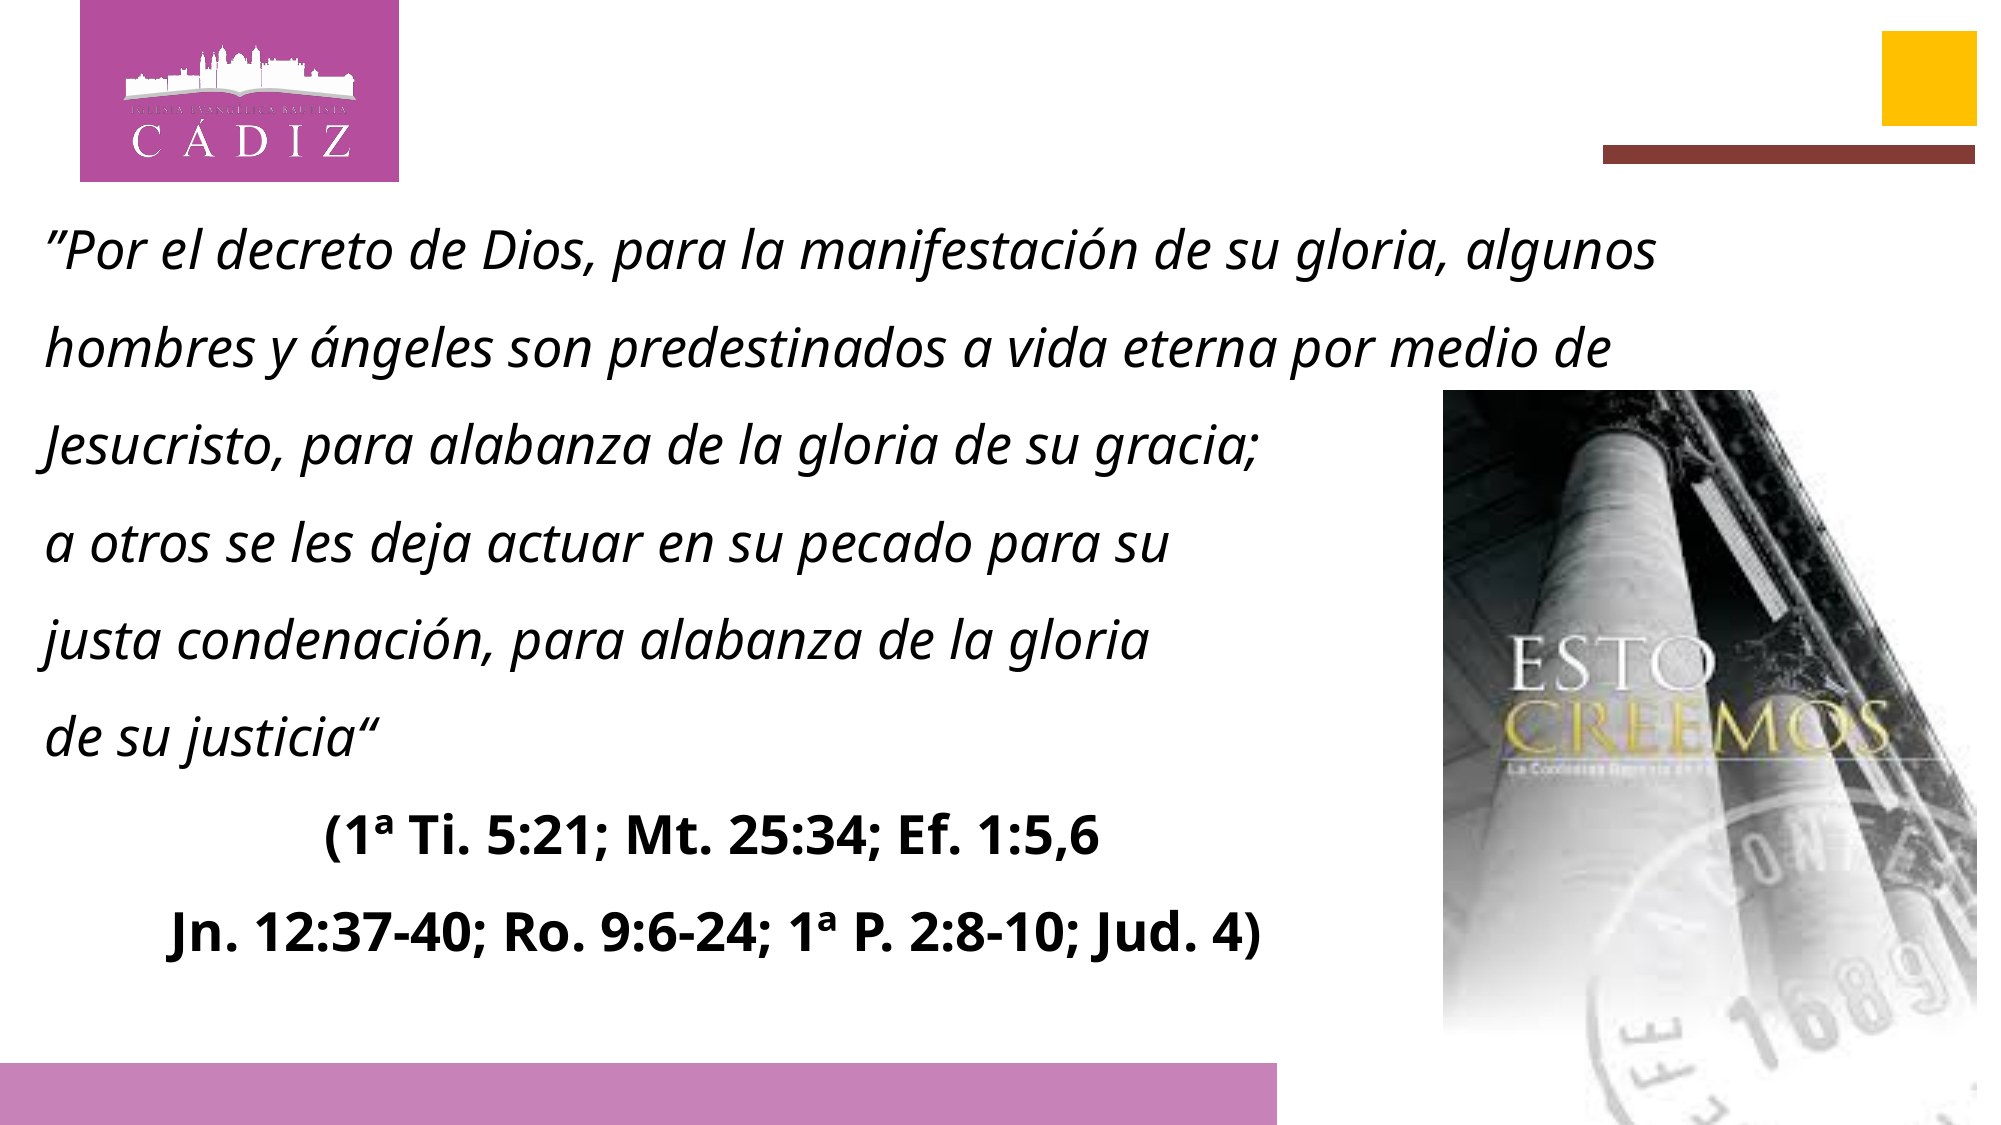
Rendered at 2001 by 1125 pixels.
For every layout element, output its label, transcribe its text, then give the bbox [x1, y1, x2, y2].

picture [1443, 390, 1977, 1125]
text_box [0, 1063, 1277, 1125]
text_box ”Por el decreto de Dios, para la manifestación de su gloria, algunos hombres y ángeles son predestinados a vida eterna por medio de Jesucristo, para alabanza de la gloria de su gracia; a otros se les deja actuar en su pecado para su justa condenación, para alabanza de la gloria de su justicia“ (1ª Ti. 5:21; Mt. 25:34; Ef. 1:5,6 Jn. 12:37-40; Ro. 9:6-24; 1ª P. 2:8-10; Jud. 4) [30, 175, 2000, 970]
text_box [80, 0, 399, 175]
picture [105, 34, 371, 181]
text_box [1882, 31, 1977, 126]
text_box [1601, 143, 1977, 166]
